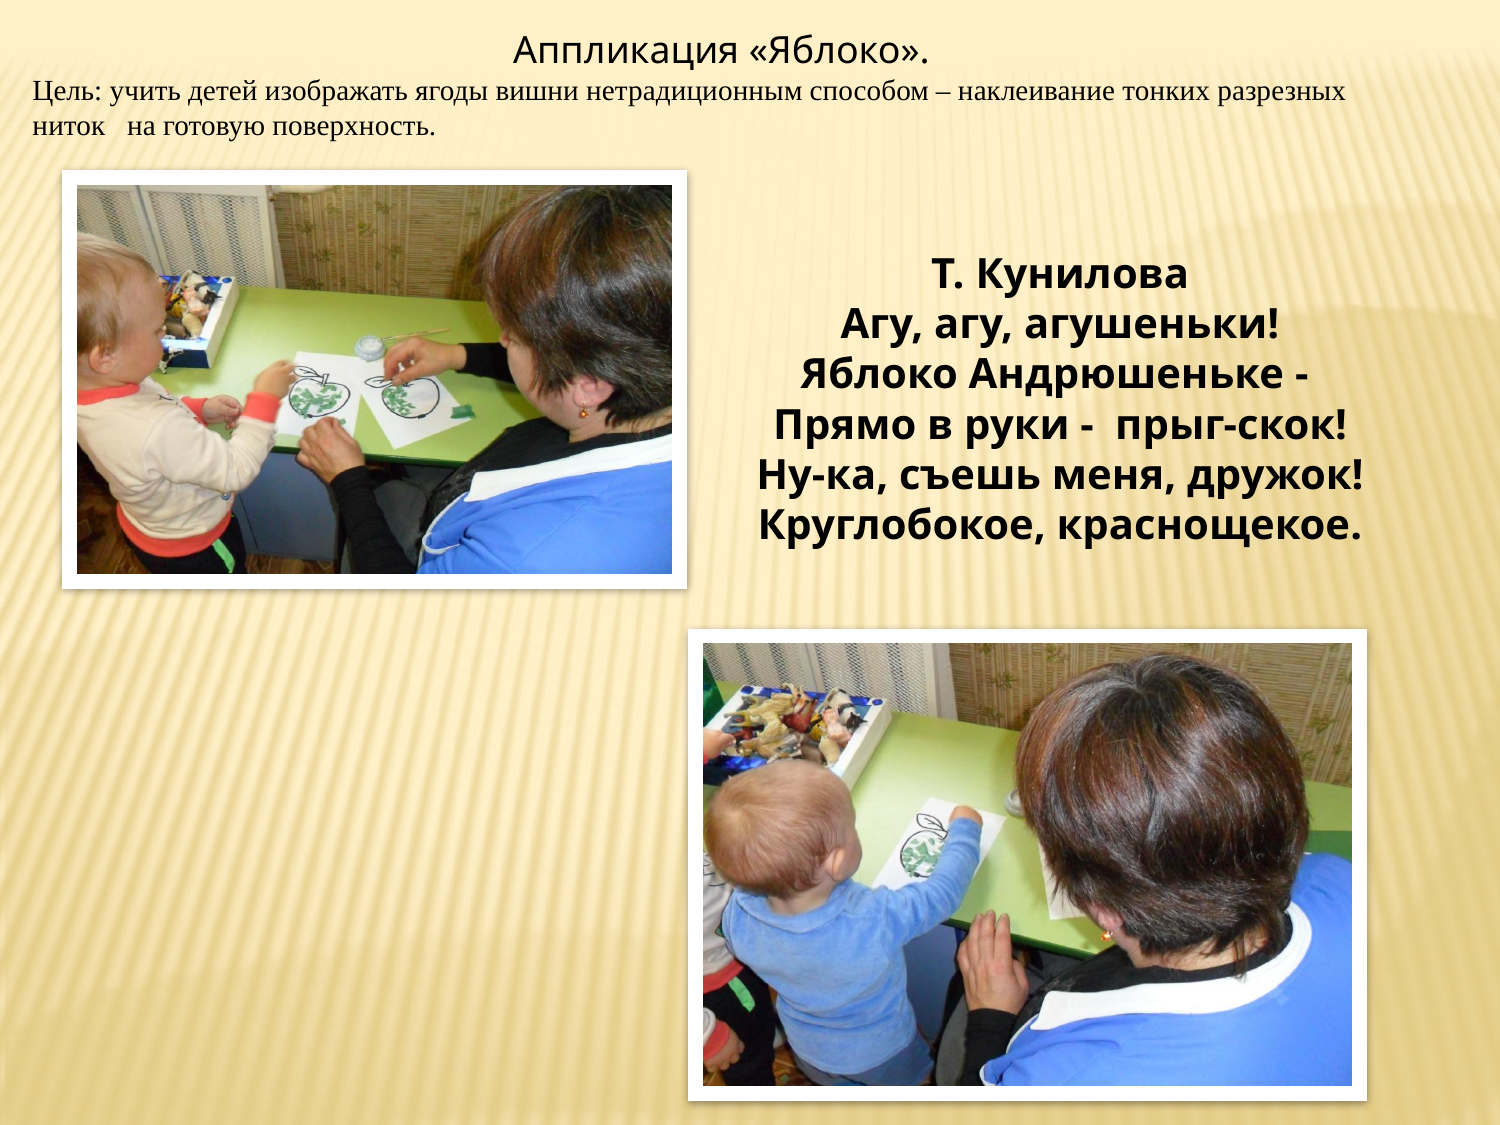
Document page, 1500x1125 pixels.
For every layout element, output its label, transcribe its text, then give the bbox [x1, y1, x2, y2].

picture [702, 643, 1353, 1087]
text_box Аппликация «Яблоко». Цель: учить детей изображать ягоды вишни нетрадиционным способом – наклеивание тонких разрезных ниток на готовую поверхность. [17, 19, 1436, 149]
picture [76, 184, 673, 575]
text_box Т. Кунилова Агу, агу, агушеньки! Яблоко Андрюшеньке - Прямо в руки - прыг-скок! Ну-ка, съешь меня, дружок! Круглобокое, краснощекое. [694, 239, 1435, 555]
